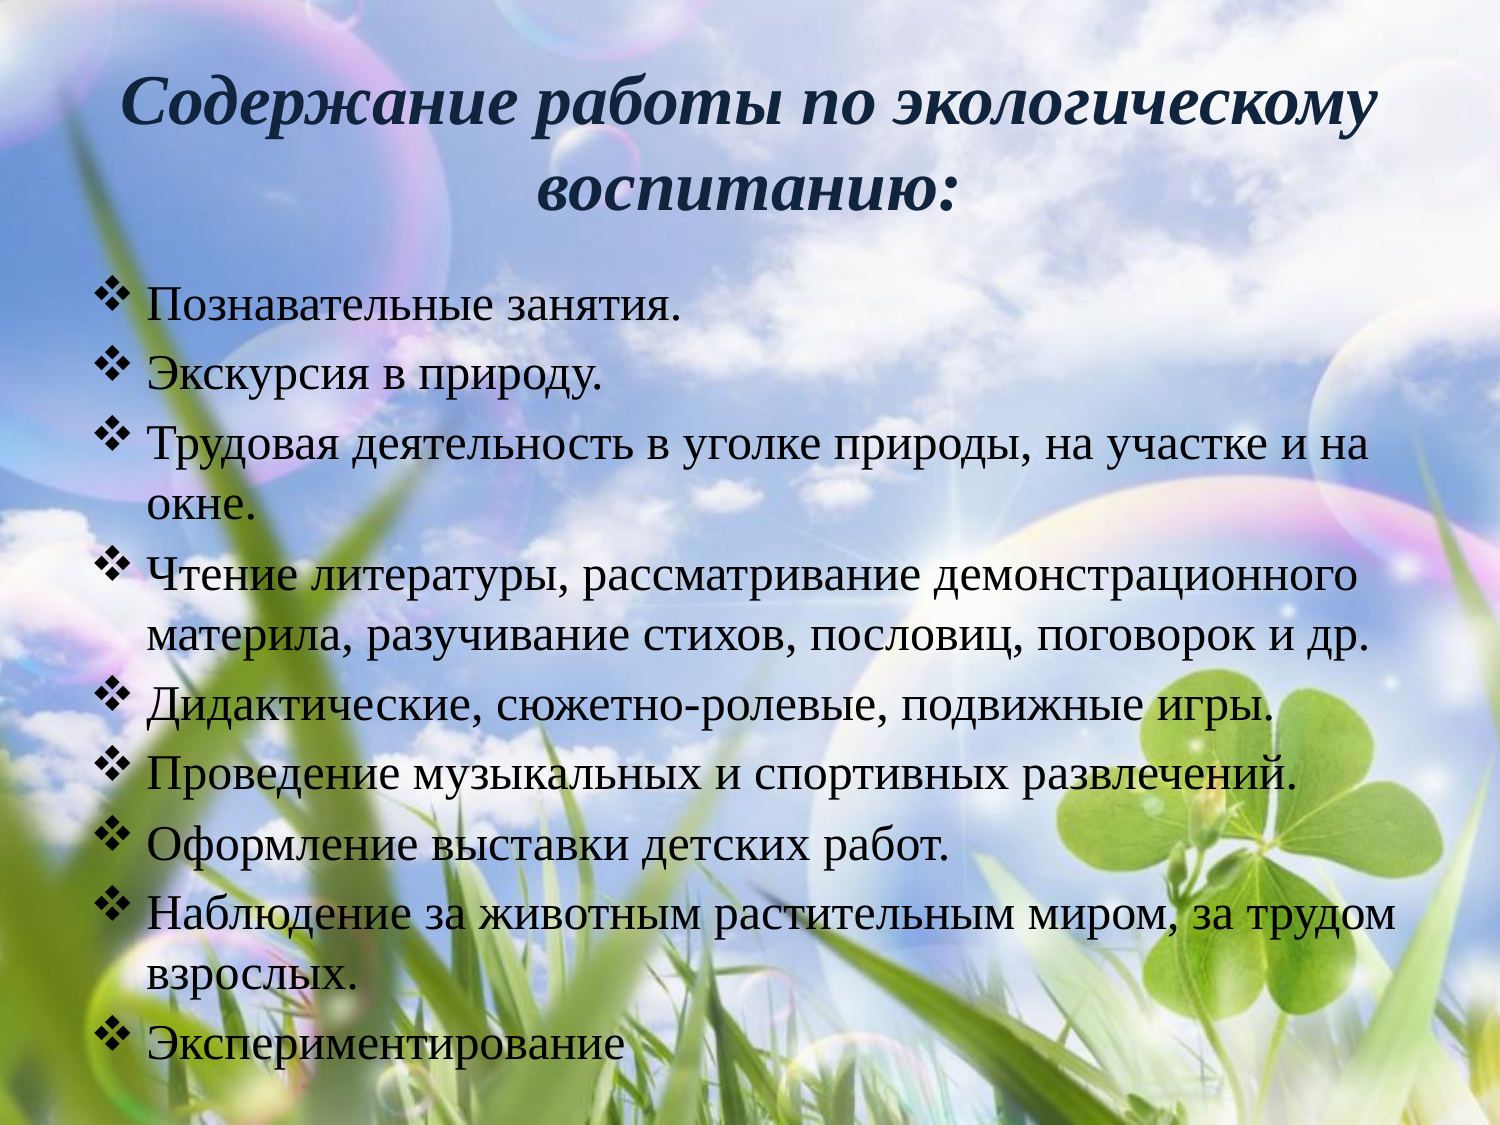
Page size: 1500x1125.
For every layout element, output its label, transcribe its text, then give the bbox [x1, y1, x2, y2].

picture [0, 0, 1500, 1125]
title Содержание работы по экологическому воспитанию: [75, 45, 1425, 233]
list Познавательные занятия. Экскурсия в природу. Трудовая деятельность в уголке природы, на участке и на окне. Чтение литературы, рассматривание демонстрационного материла, разучивание стихов, пословиц, поговорок и др. Дидактические, сюжетно-ролевые, подвижные игры. Проведение музыкальных и спортивных развлечений. Оформление выставки детских работ. Наблюдение за животным растительным миром, за трудом взрослых. Экспериментирование [75, 262, 1425, 1005]
